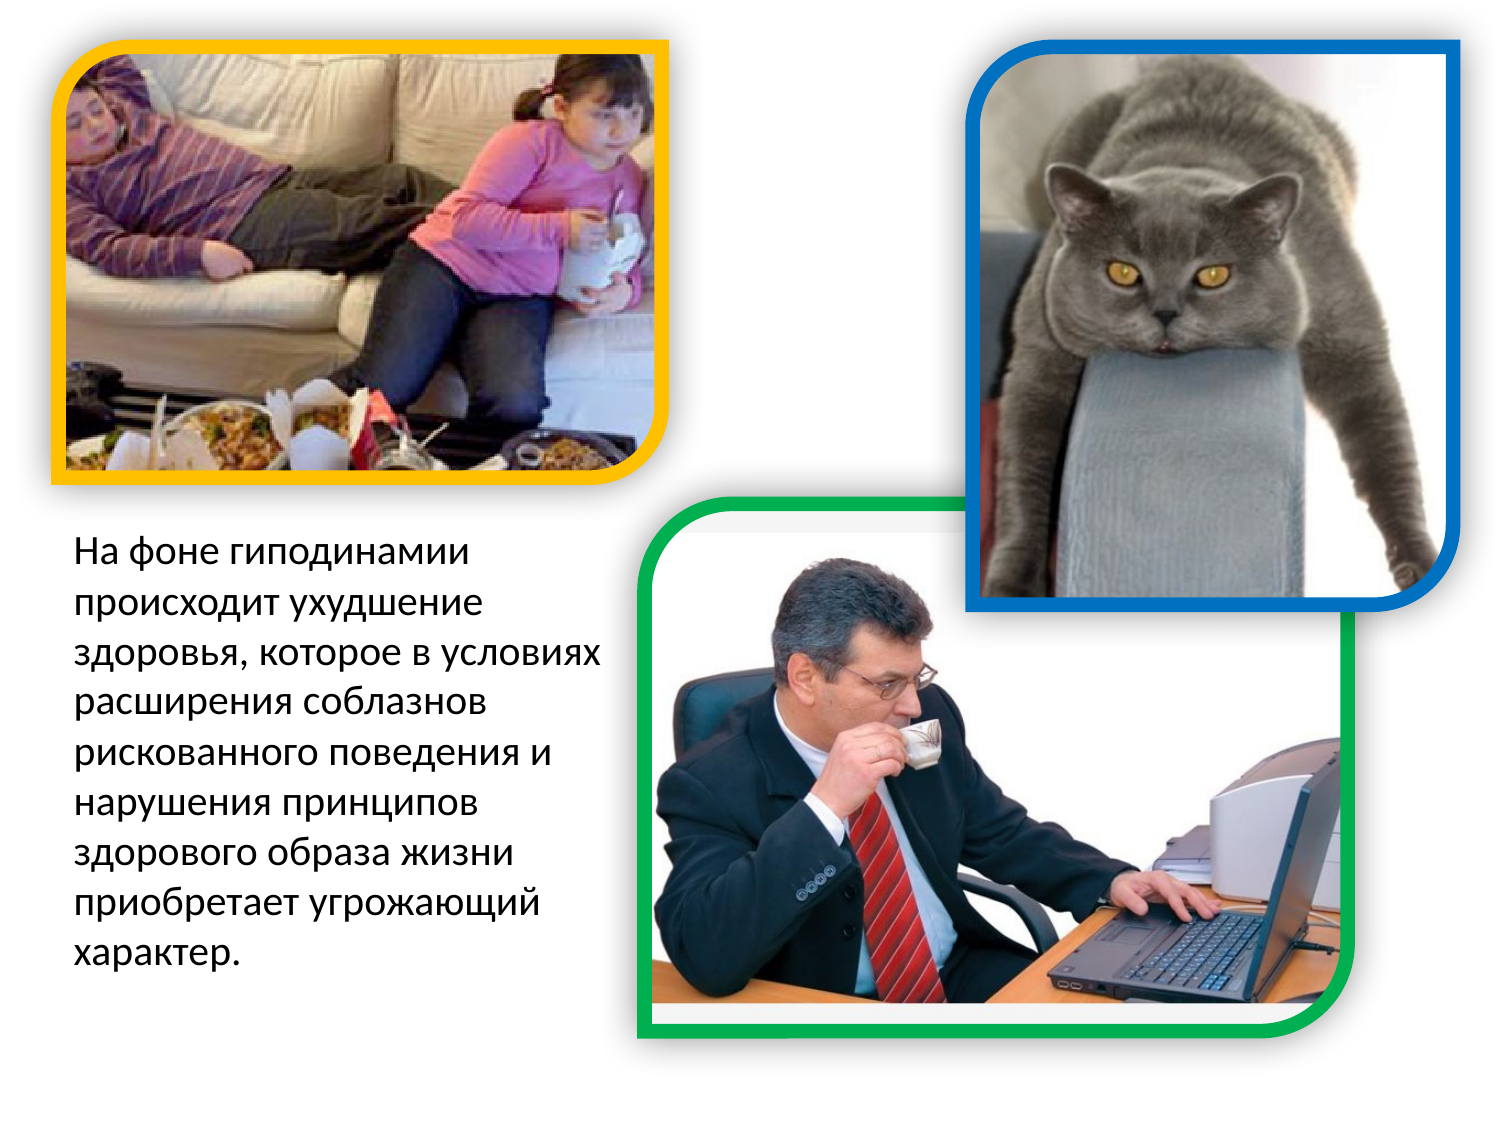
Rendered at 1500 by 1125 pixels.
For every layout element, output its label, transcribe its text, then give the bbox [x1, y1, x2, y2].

picture [644, 46, 1454, 1032]
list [58, 46, 662, 478]
list На фоне гиподинамии происходит ухудшение здоровья, которое в условиях расширения соблазнов рискованного поведения и нарушения принципов здорового образа жизни приобретает угрожающий характер. [58, 515, 617, 1007]
